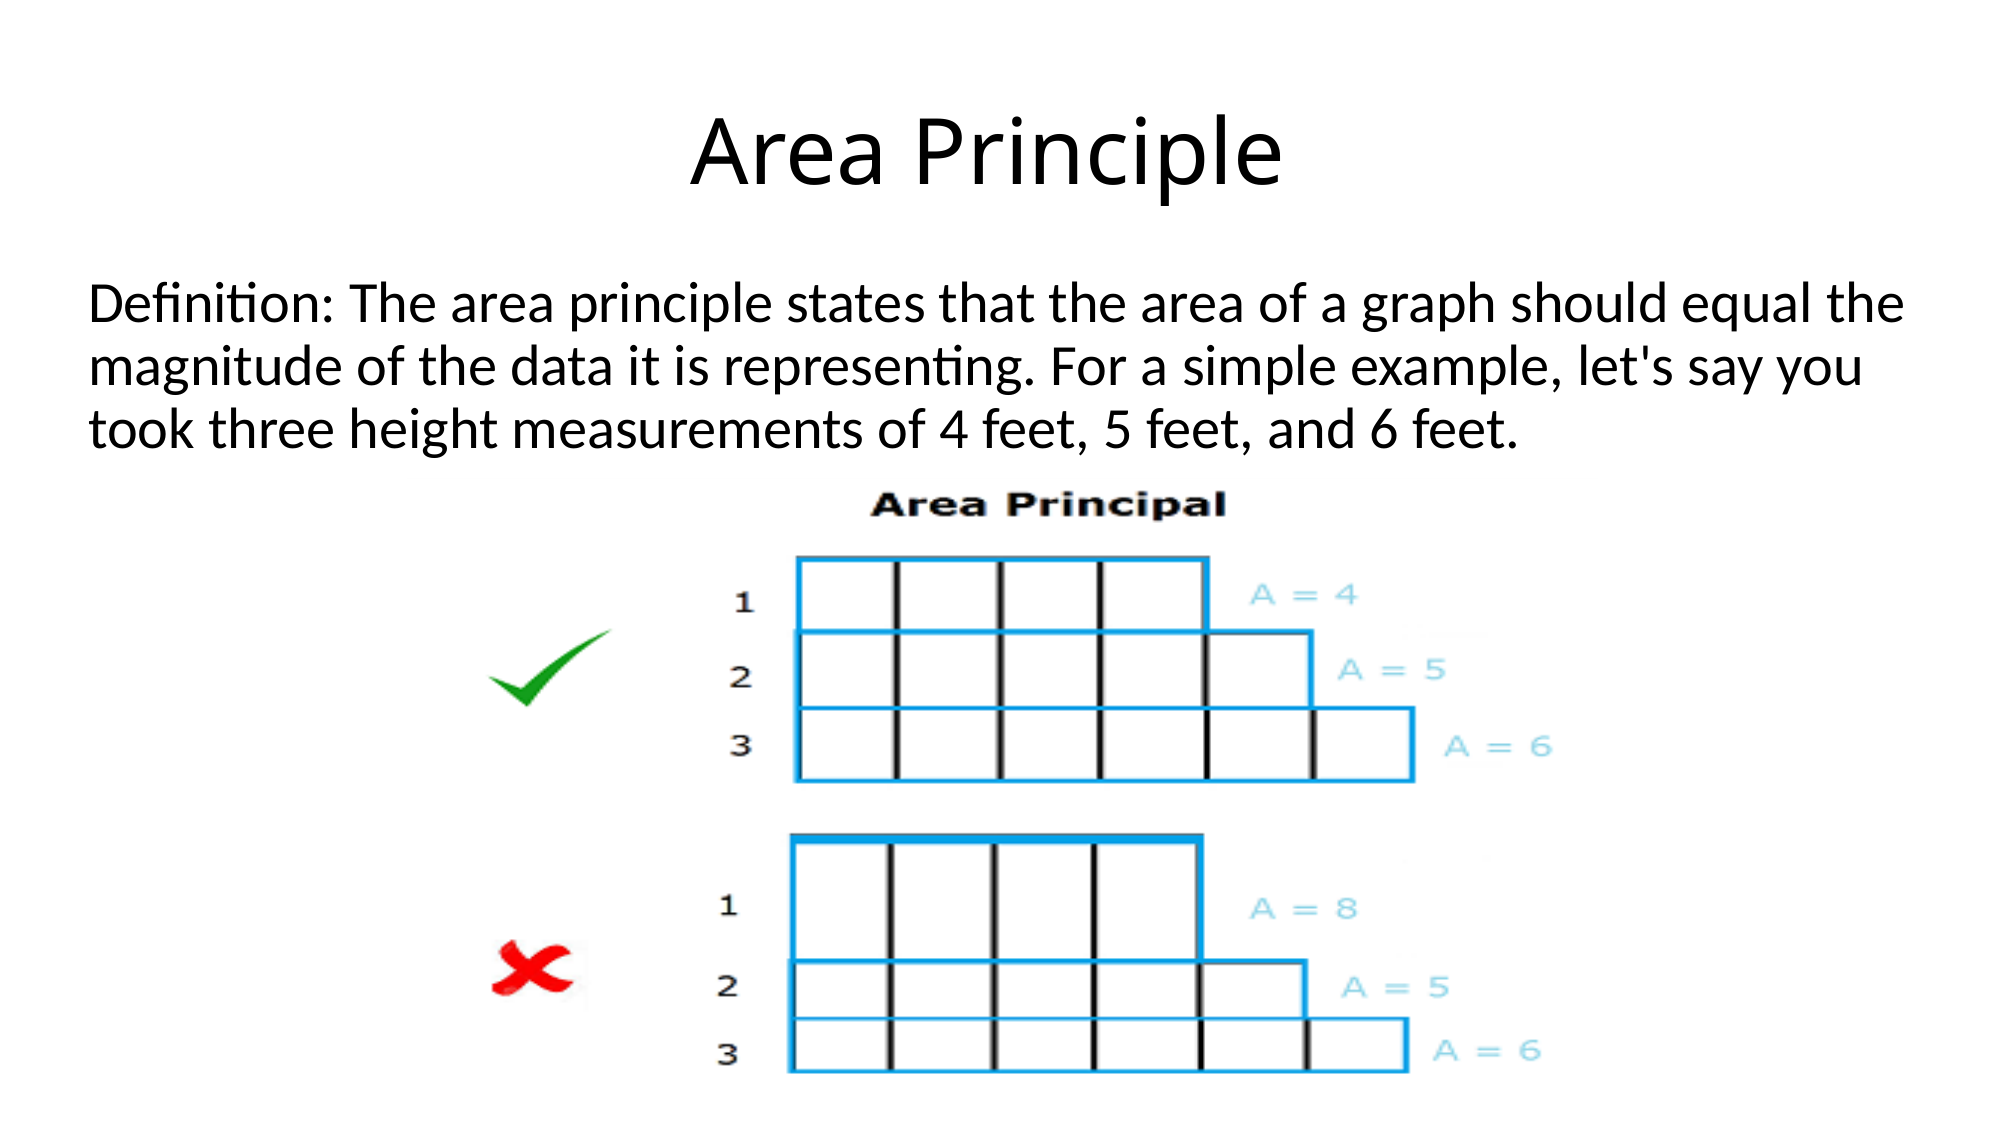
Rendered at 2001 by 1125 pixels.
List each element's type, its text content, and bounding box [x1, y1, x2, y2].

title Area Principle [68, 85, 1932, 223]
picture [406, 477, 1598, 1101]
list Definition: The area principle states that the area of a graph should equal the magnitude of the data it is representing. For a simple example, let's say you took three height measurements of 4 feet, 5 feet, and 6 feet. [68, 252, 1932, 1000]
